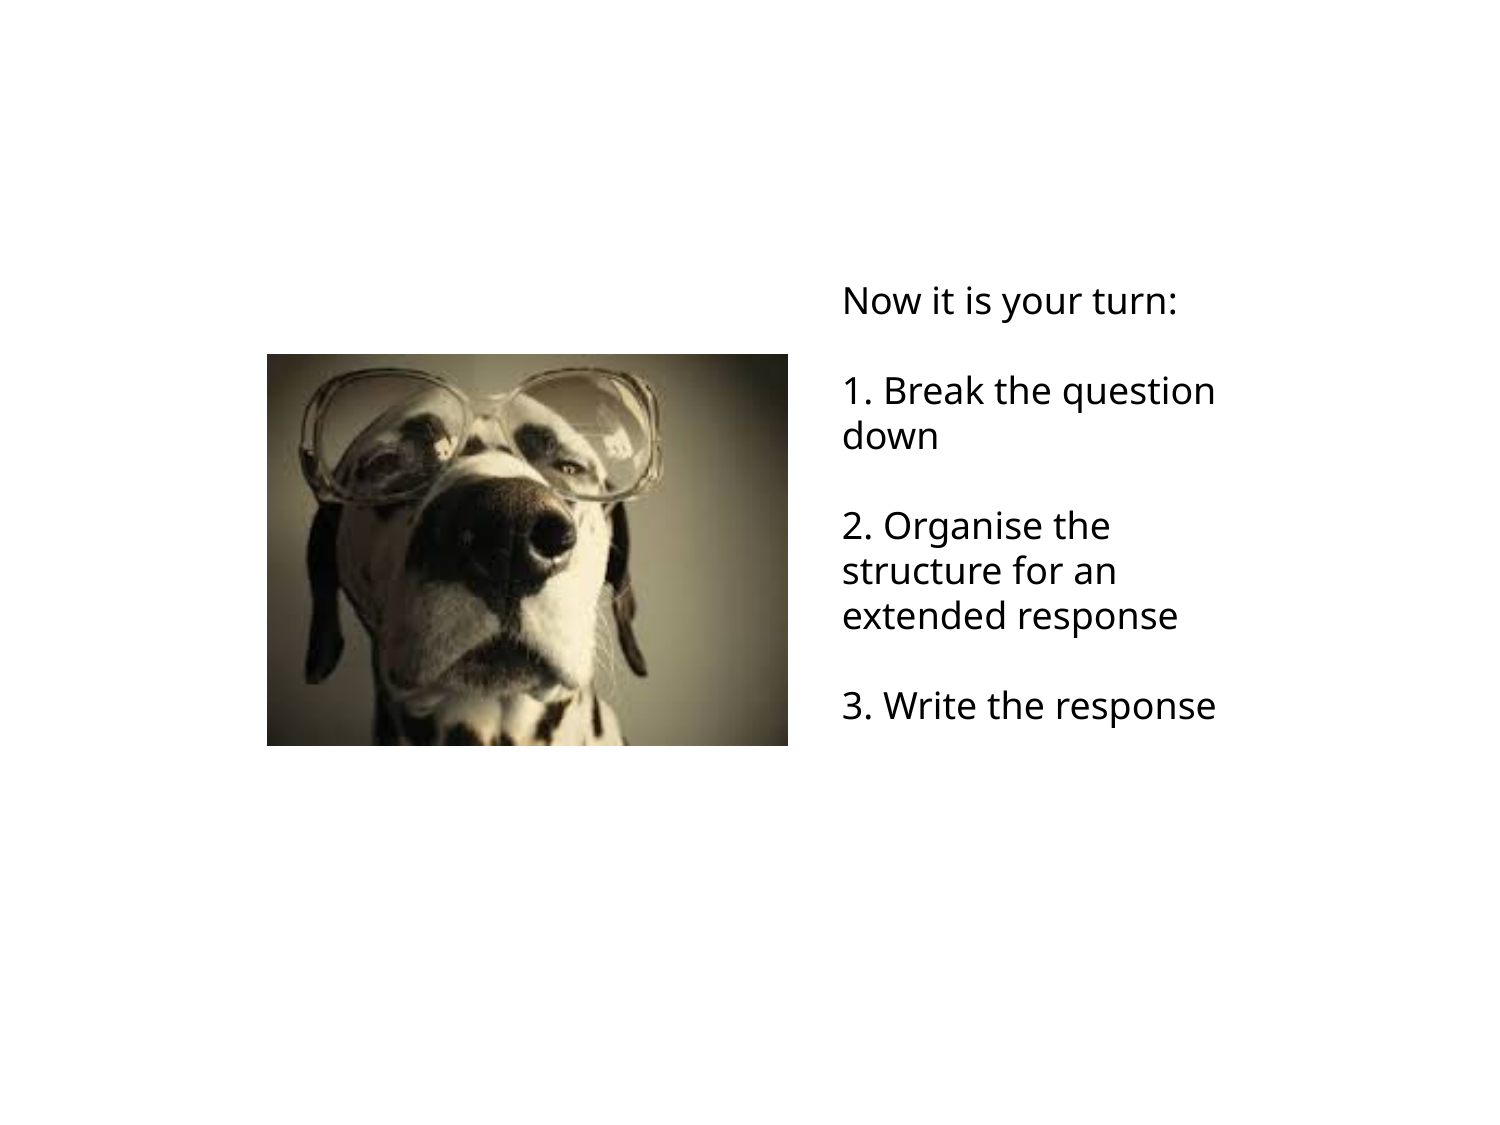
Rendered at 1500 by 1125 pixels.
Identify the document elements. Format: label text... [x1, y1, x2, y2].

text_box Now it is your turn: 1. Break the question down 2. Organise the structure for an extended response 3. Write the response [827, 269, 1245, 735]
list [267, 354, 788, 746]
